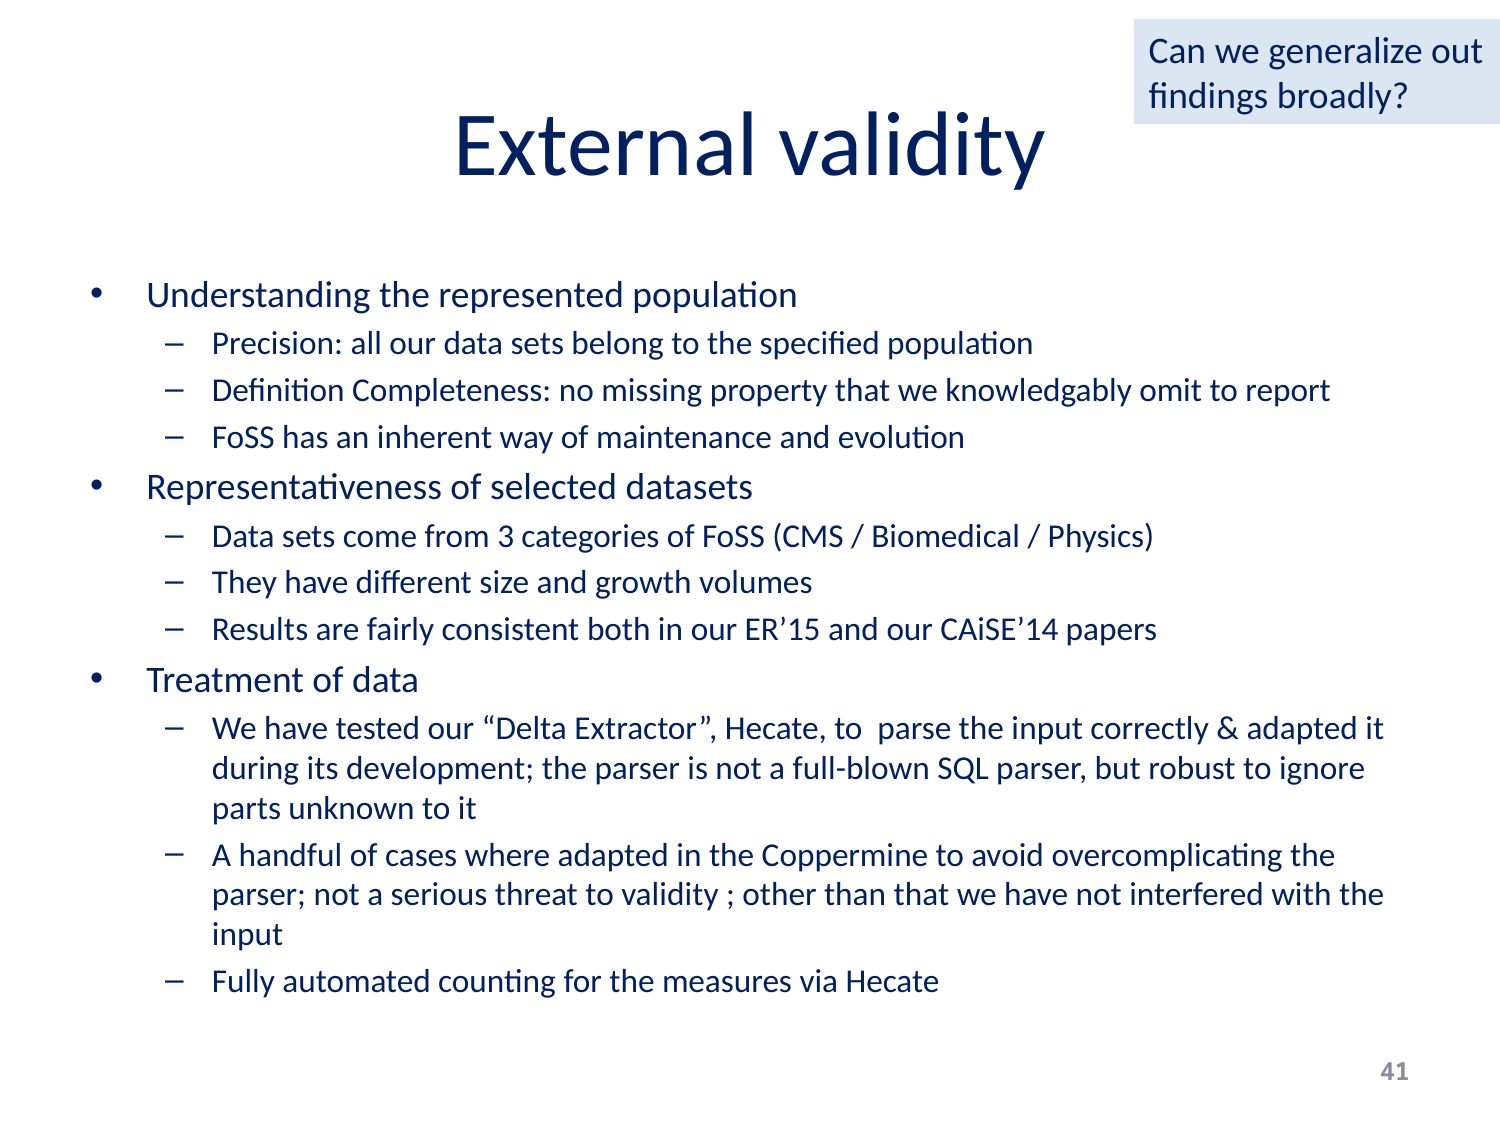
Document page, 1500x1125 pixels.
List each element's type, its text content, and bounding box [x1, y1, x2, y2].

list Understanding the represented population Precision: all our data sets belong to the specified population Definition Completeness: no missing property that we knowledgably omit to report FoSS has an inherent way of maintenance and evolution Representativeness of selected datasets Data sets come from 3 categories of FoSS (CMS / Biomedical / Physics) They have different size and growth volumes Results are fairly consistent both in our ER’15 and our CAiSE’14 papers Treatment of data We have tested our “Delta Extractor”, Hecate, to parse the input correctly & adapted it during its development; the parser is not a full-blown SQL parser, but robust to ignore parts unknown to it A handful of cases where adapted in the Coppermine to avoid overcomplicating the parser; not a serious threat to validity ; other than that we have not interfered with the input Fully automated counting for the measures via Hecate [75, 262, 1425, 1005]
slide_number 41 [1074, 1042, 1425, 1103]
text_box Can we generalize out findings broadly? [1133, 19, 1500, 124]
title External validity [75, 45, 1425, 233]
